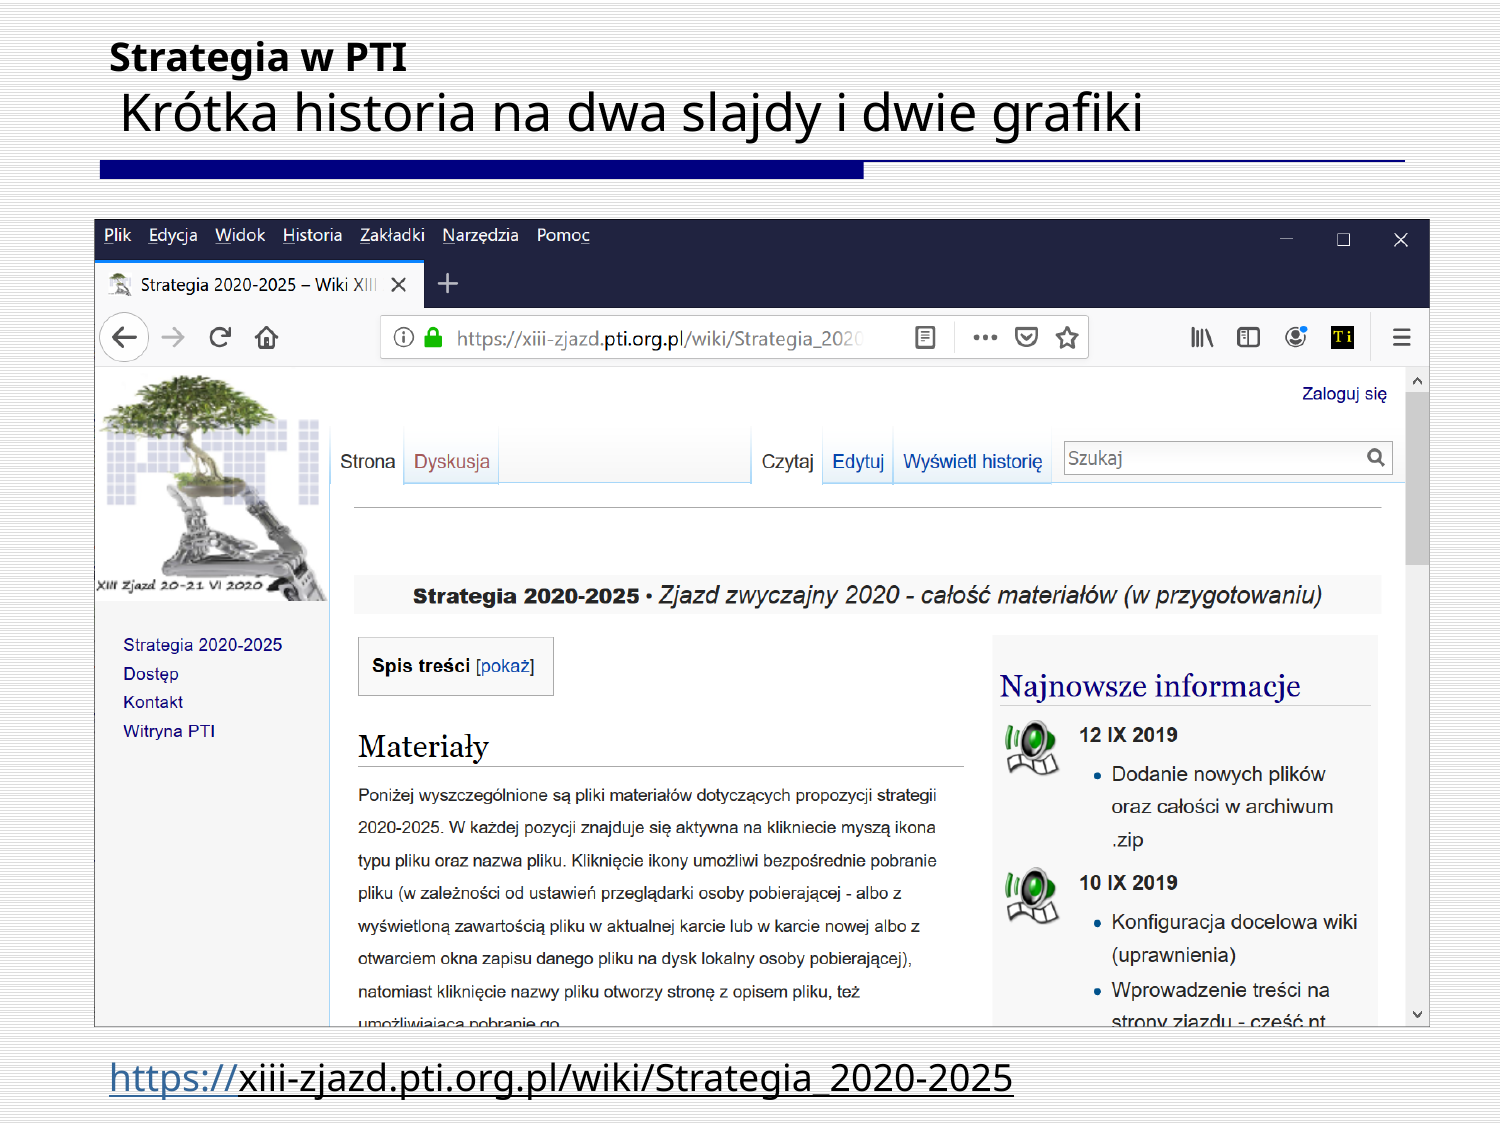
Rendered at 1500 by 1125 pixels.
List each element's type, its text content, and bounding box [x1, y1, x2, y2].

text_box https://xiii-zjazd.pti.org.pl/wiki/Strategia_2020-2025 [94, 1046, 1483, 1110]
picture [93, 219, 1430, 1028]
title Strategia w PTI Krótka historia na dwa slajdy i dwie grafiki [94, 50, 1407, 149]
